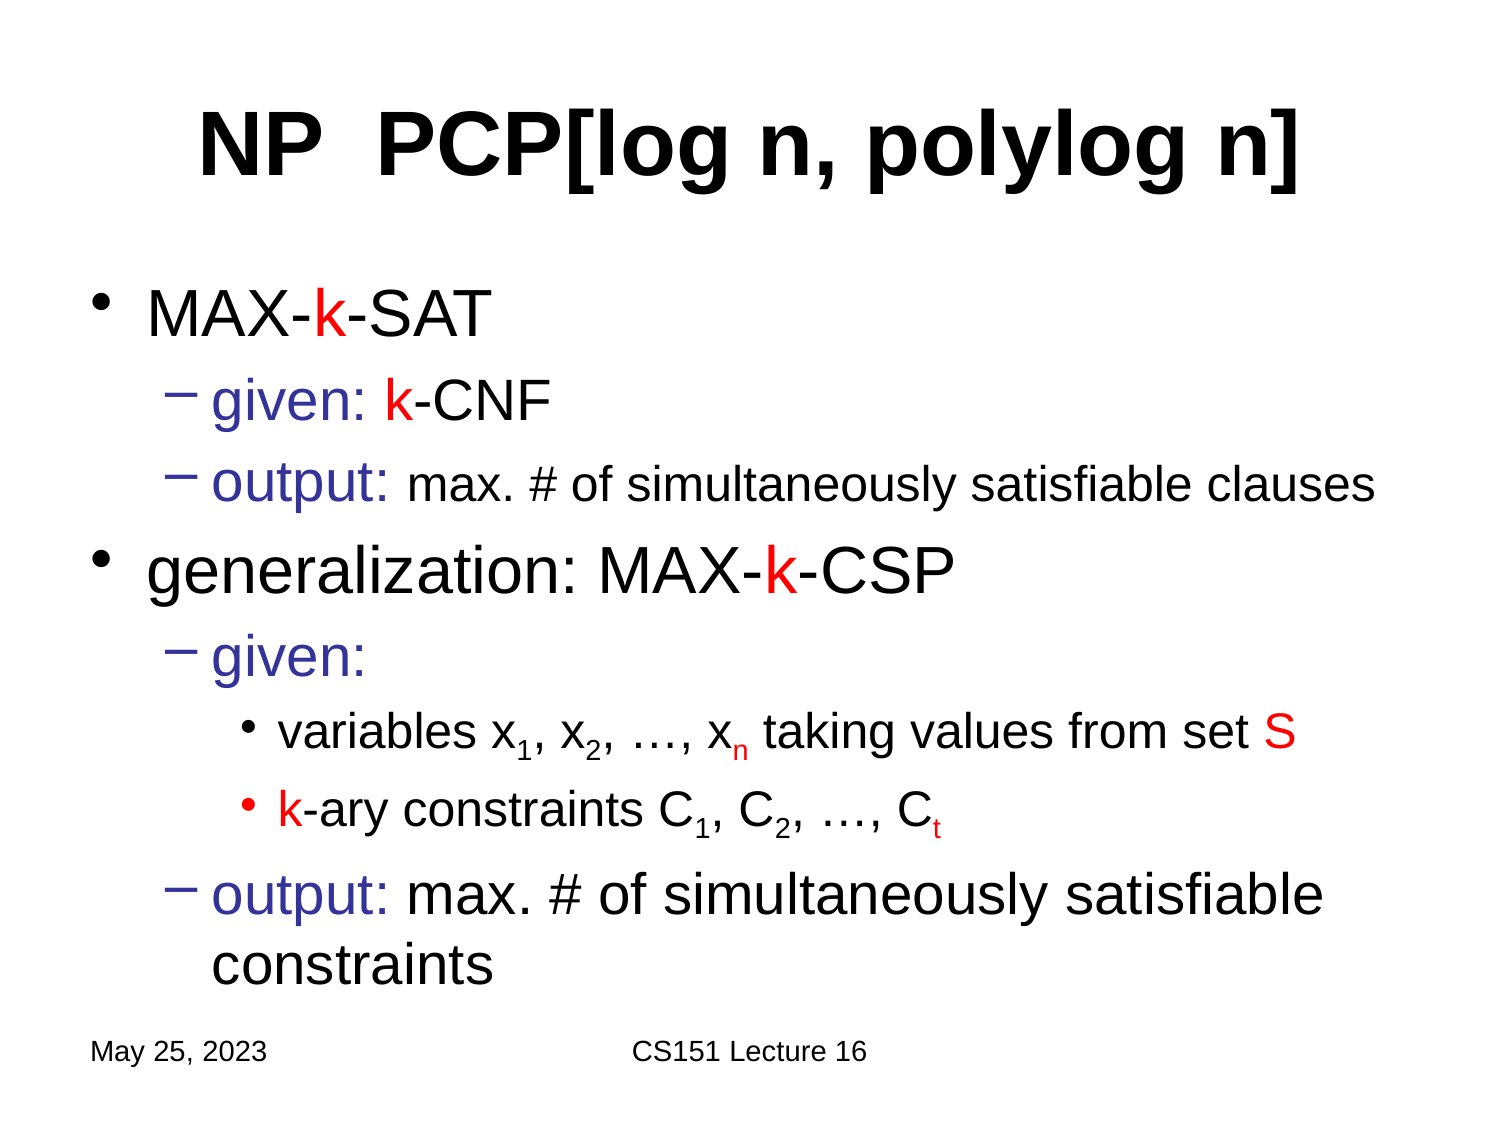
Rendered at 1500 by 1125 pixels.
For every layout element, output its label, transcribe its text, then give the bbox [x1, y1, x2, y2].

footer CS151 Lecture 16 [512, 1024, 988, 1103]
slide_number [74, 1024, 426, 1103]
